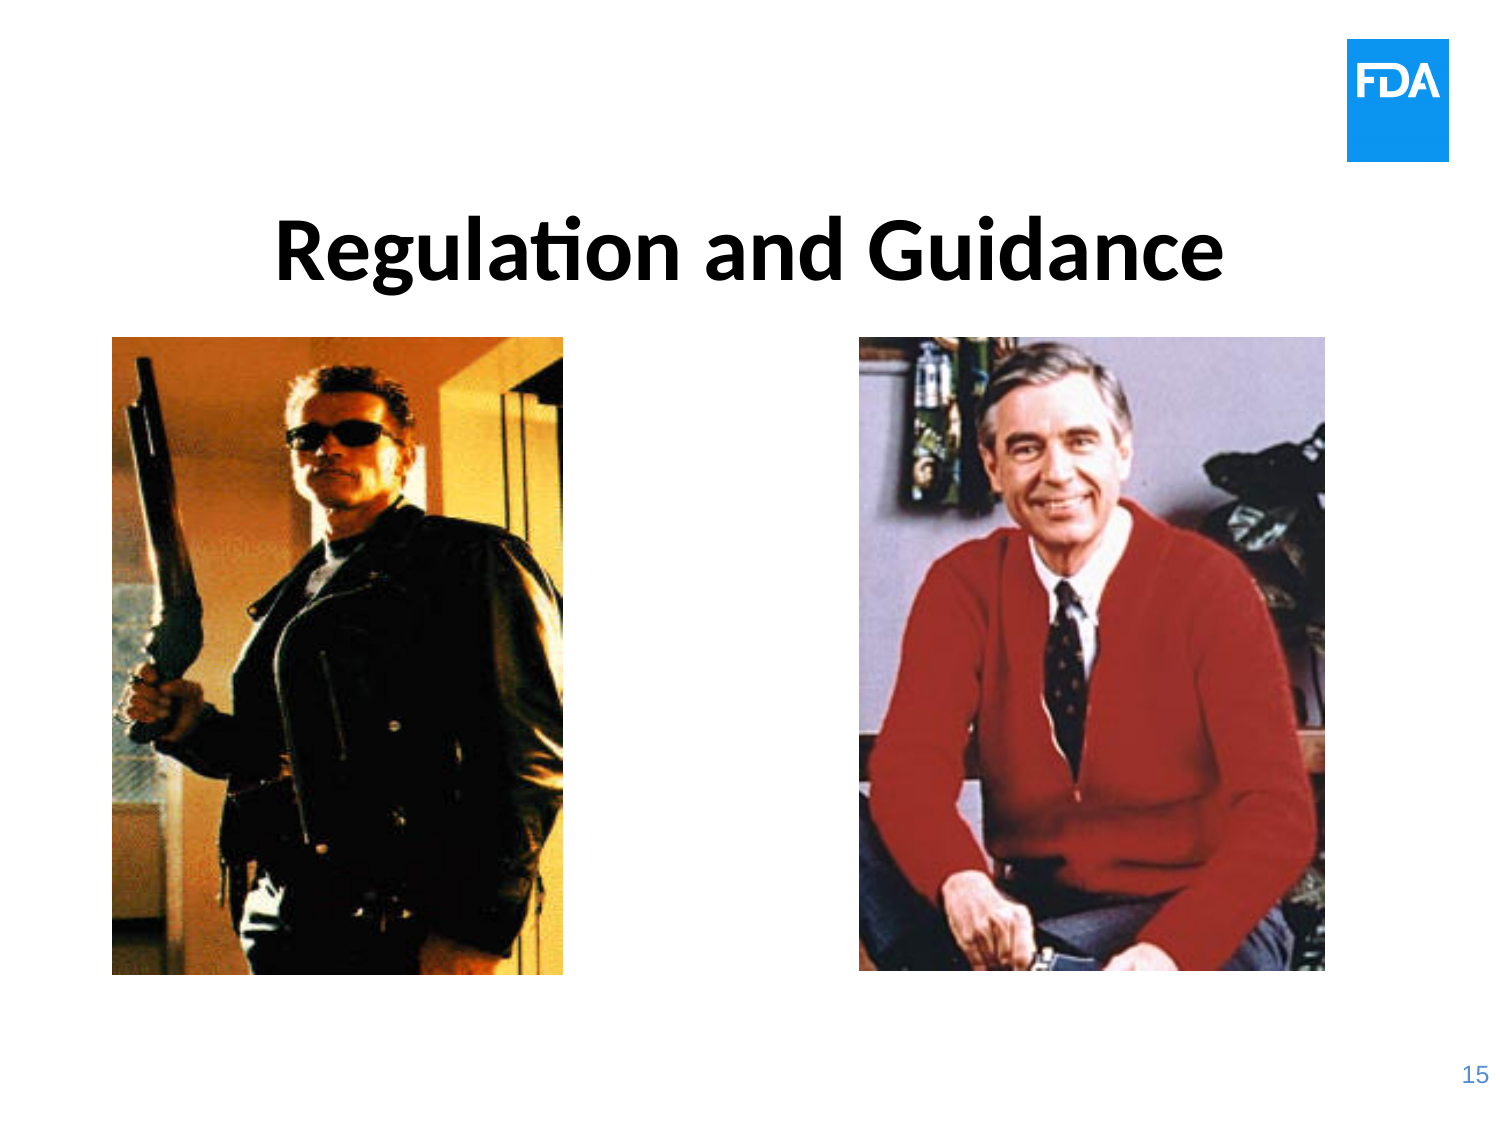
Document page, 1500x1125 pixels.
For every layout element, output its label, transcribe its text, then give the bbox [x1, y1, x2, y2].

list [112, 337, 563, 976]
title Regulation and Guidance [53, 167, 1449, 320]
picture [1347, 39, 1449, 162]
picture [858, 337, 1326, 971]
